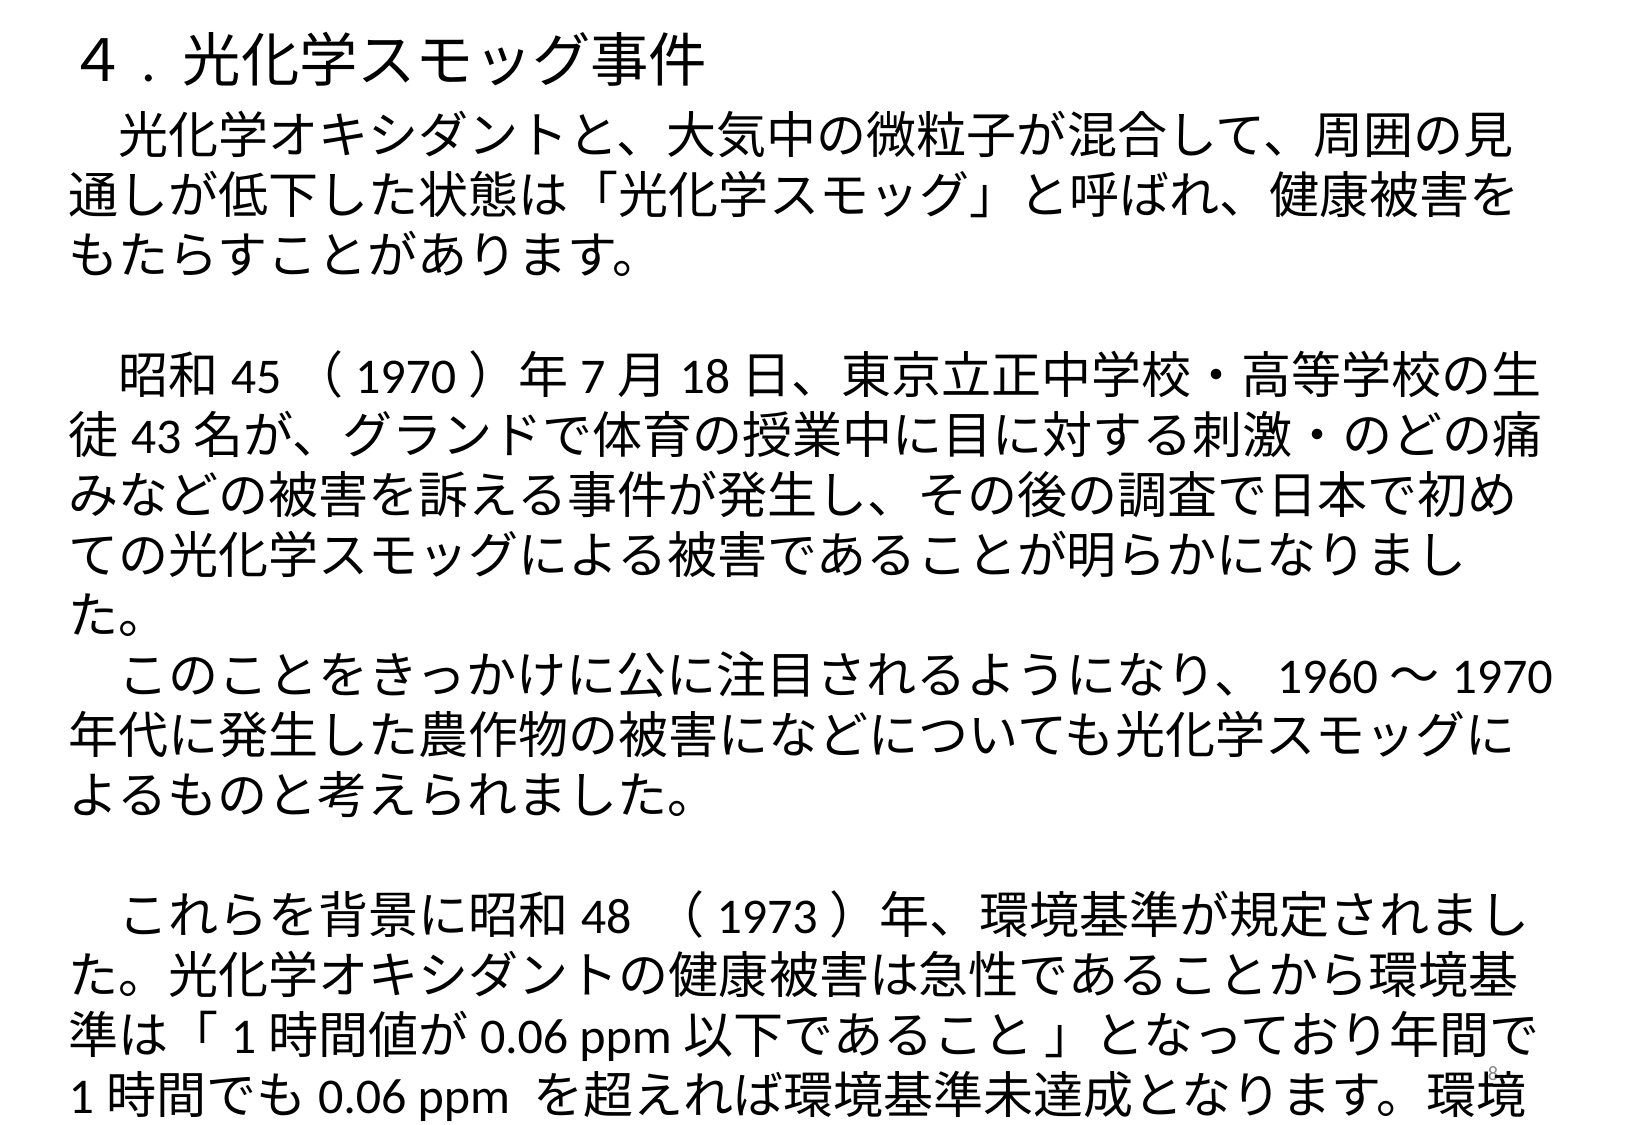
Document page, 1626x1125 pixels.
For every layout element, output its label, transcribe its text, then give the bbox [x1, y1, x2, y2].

text_box 光化学オキシダントと、大気中の微粒子が混合して、周囲の見通しが低下した状態は「光化学スモッグ」と呼ばれ、健康被害をもたらすことがあります。 昭和45（1970）年7月18日、東京立正中学校・高等学校の生徒43名が、グランドで体育の授業中に目に対する刺激・のどの痛みなどの被害を訴える事件が発生し、その後の調査で日本で初めての光化学スモッグによる被害であることが明らかになりました。 このことをきっかけに公に注目されるようになり、1960～1970年代に発生した農作物の被害になどについても光化学スモッグによるものと考えられました。 これらを背景に昭和48 （1973）年、環境基準が規定されました。光化学オキシダントの健康被害は急性であることから環境基準は「1時間値が0.06 ppm以下であること 」となっており年間で1時間でも0.06 ppm を超えれば環境基準未達成となります。環境基準の規定以来、環境基準達成率はほぼ0 ％で推移しています。 [53, 96, 1571, 1125]
text_box ４. 光化学スモッグ事件 [53, 15, 774, 101]
